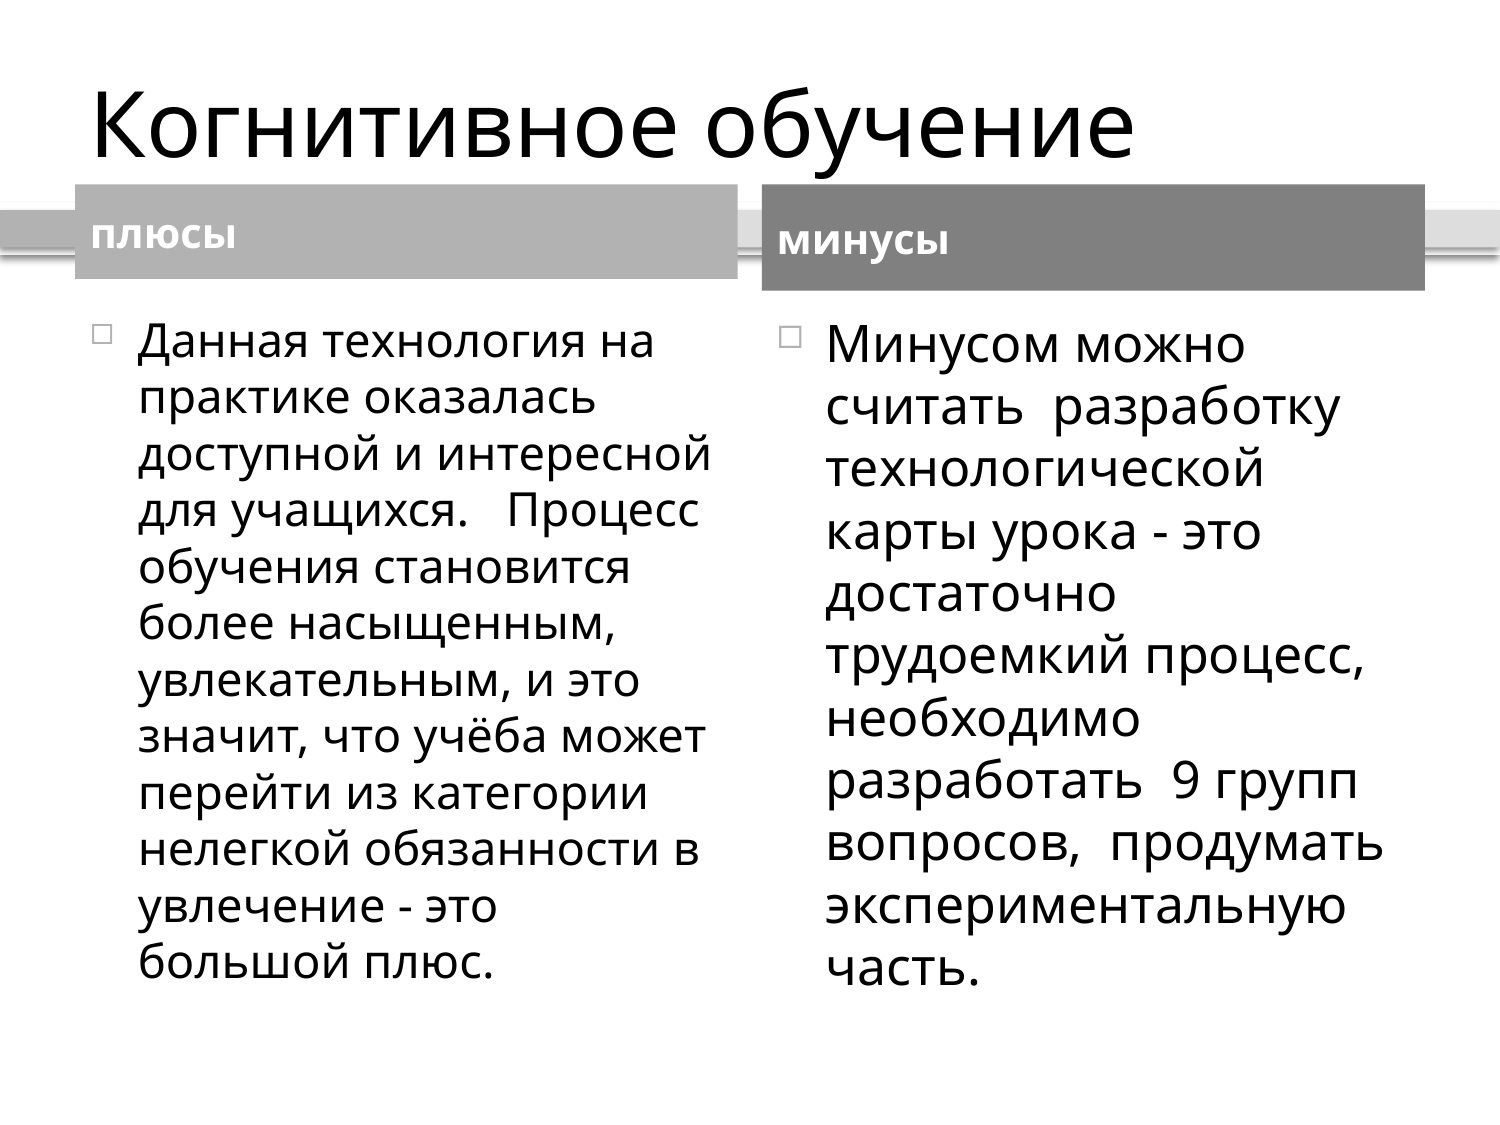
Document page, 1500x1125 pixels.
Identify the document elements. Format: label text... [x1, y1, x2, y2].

list Минусом можно считать разработку технологической карты урока - это достаточно трудоемкий процесс, необходимо разработать 9 групп вопросов, продумать экспериментальную часть. [761, 302, 1425, 1005]
list плюсы [75, 184, 738, 279]
list Данная технология на практике оказалась доступной и интересной для учащихся. Процесс обучения становится более насыщенным, увлекательным, и это значит, что учёба может перейти из категории нелегкой обязанности в увлечение - это большой плюс. [75, 302, 738, 1005]
list минусы [761, 184, 1425, 291]
title Когнитивное обучение [75, 45, 1425, 197]
